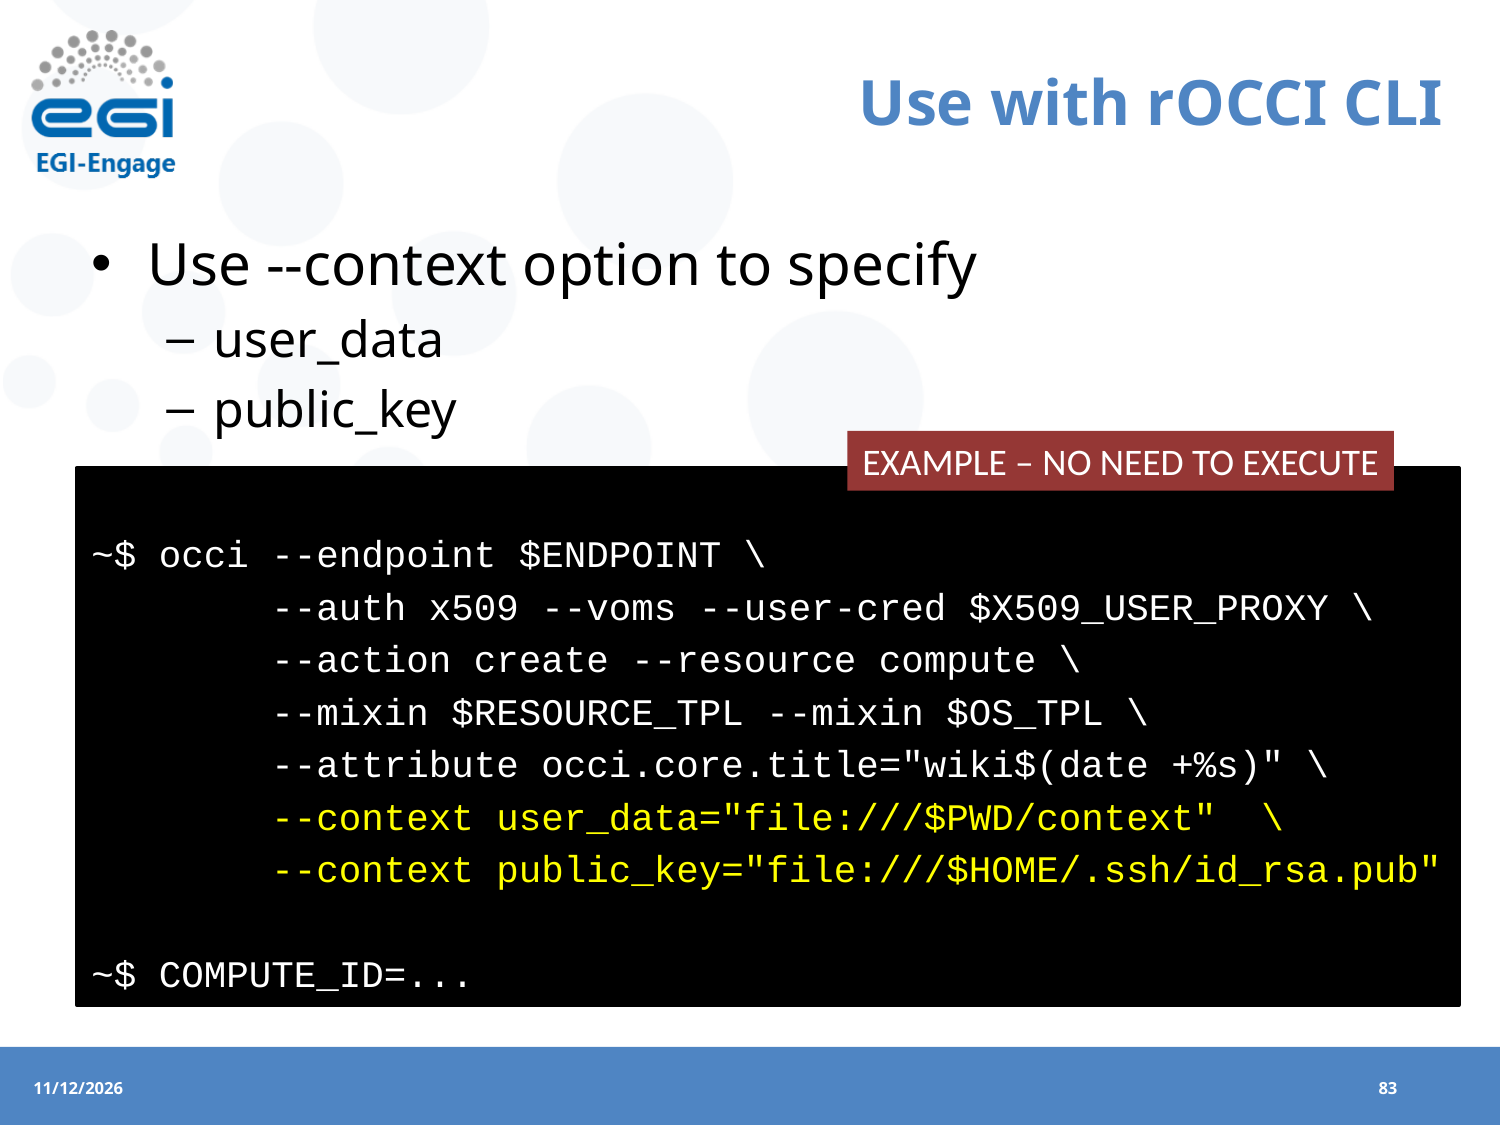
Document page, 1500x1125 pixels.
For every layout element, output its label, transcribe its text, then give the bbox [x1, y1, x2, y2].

picture [3, 0, 1076, 772]
title Use with rOCCI CLI [253, 30, 1459, 171]
text_box EXAMPLE – NO NEED TO EXECUTE [847, 430, 1394, 491]
list ~$ occi --endpoint $ENDPOINT \ --auth x509 --voms --user-cred $X509_USER_PROXY \ --action create --resource compute \ --mixin $RESOURCE_TPL --mixin $OS_TPL \ --attribute occi.core.title="wiki$(date +%s)" \ --context user_data="file:///$PWD/context" \ --context public_key="file:///$HOME/.ssh/id_rsa.pub" ~$ COMPUTE_ID=... [75, 466, 1461, 1007]
text_box Use --context option to specify user_data public_key [76, 220, 1459, 480]
